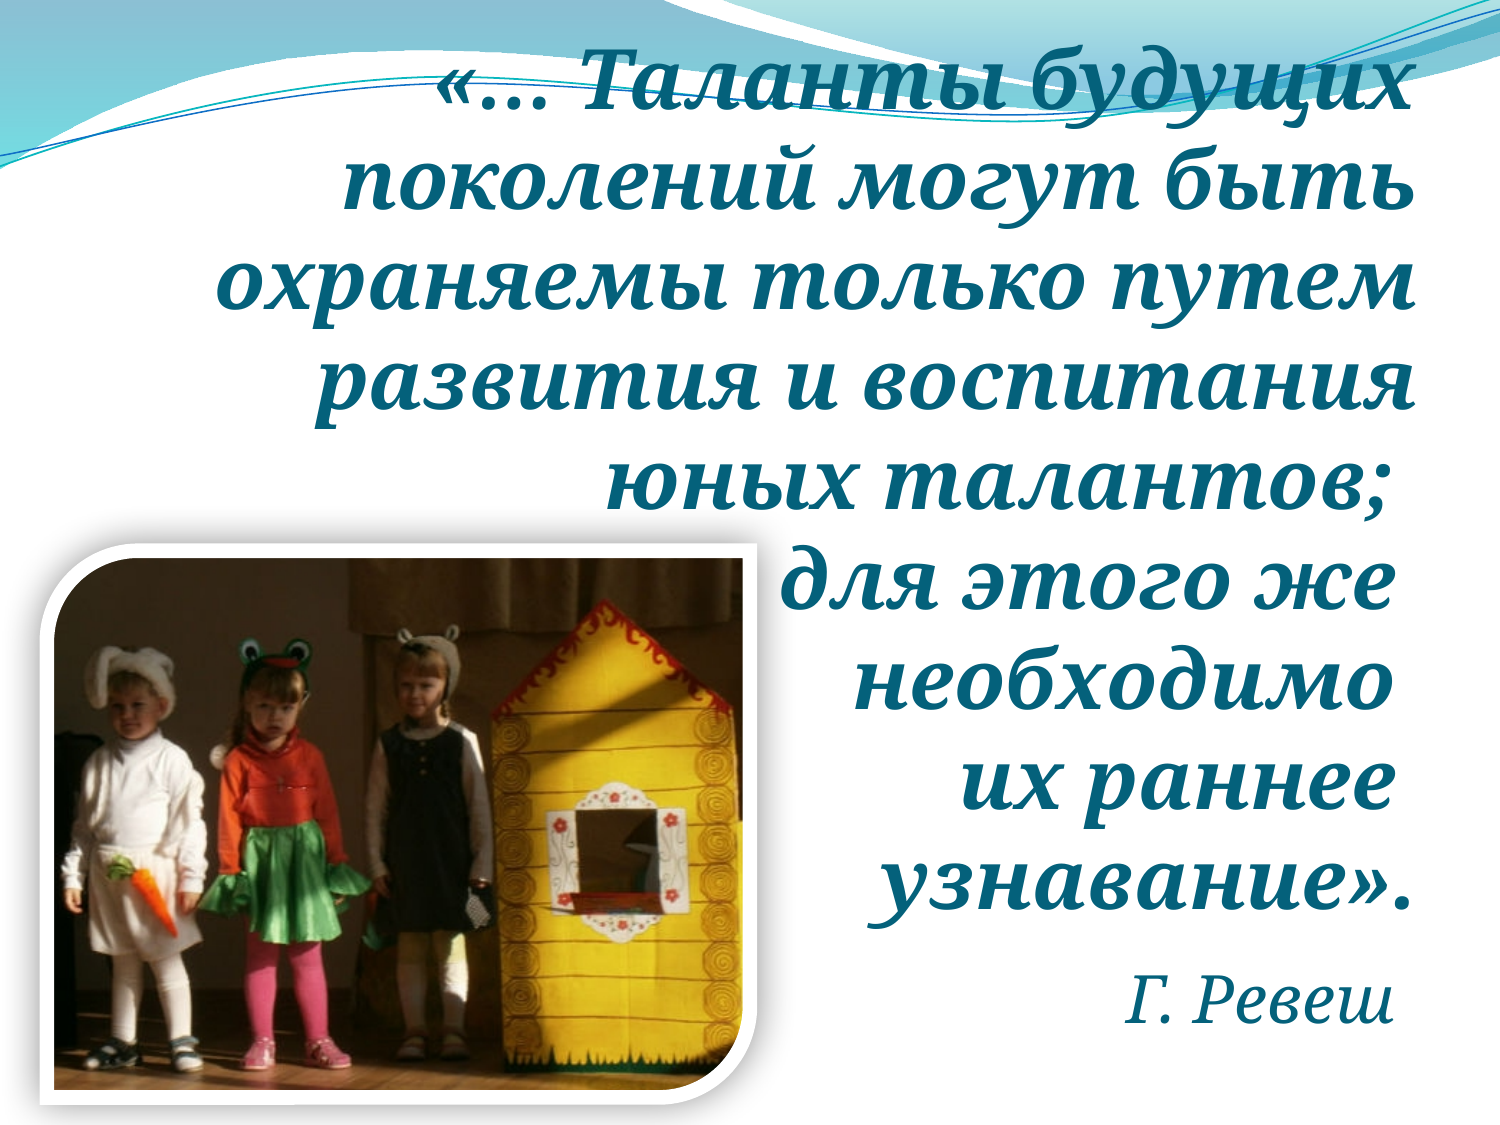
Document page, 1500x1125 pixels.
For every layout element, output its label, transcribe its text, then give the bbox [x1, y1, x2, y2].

title «… Таланты будущих поколений могут быть охраняемы только путем развития и воспитания юных талантов; для этого же необходимо их раннее узнавание». [46, 316, 1418, 926]
picture [46, 550, 751, 1098]
text_box Г. Ревеш [1111, 949, 1410, 1044]
